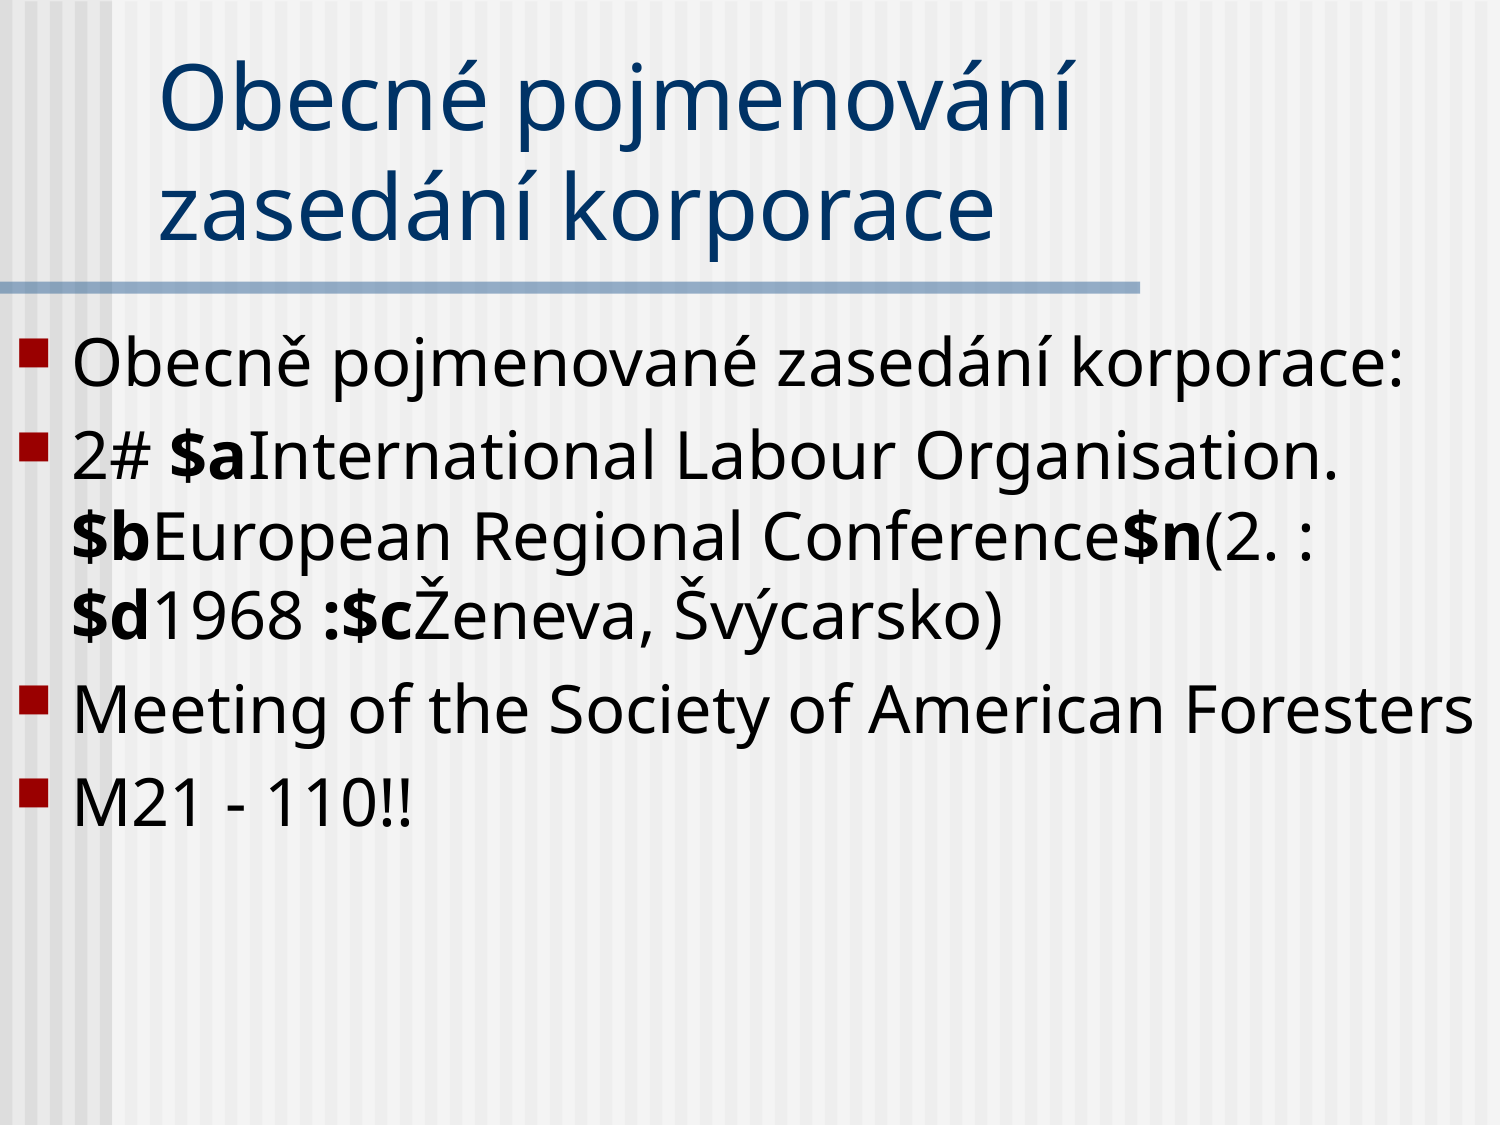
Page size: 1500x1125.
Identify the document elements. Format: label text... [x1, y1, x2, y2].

title Obecné pojmenování zasedání korporace [142, 31, 1482, 267]
list Obecně pojmenované zasedání korporace: 2# $aInternational Labour Organisation.$bEuropean Regional Conference$n(2. :$d1968 :$cŽeneva, Švýcarsko) Meeting of the Society of American Foresters M21 - 110!! [0, 312, 1500, 1125]
